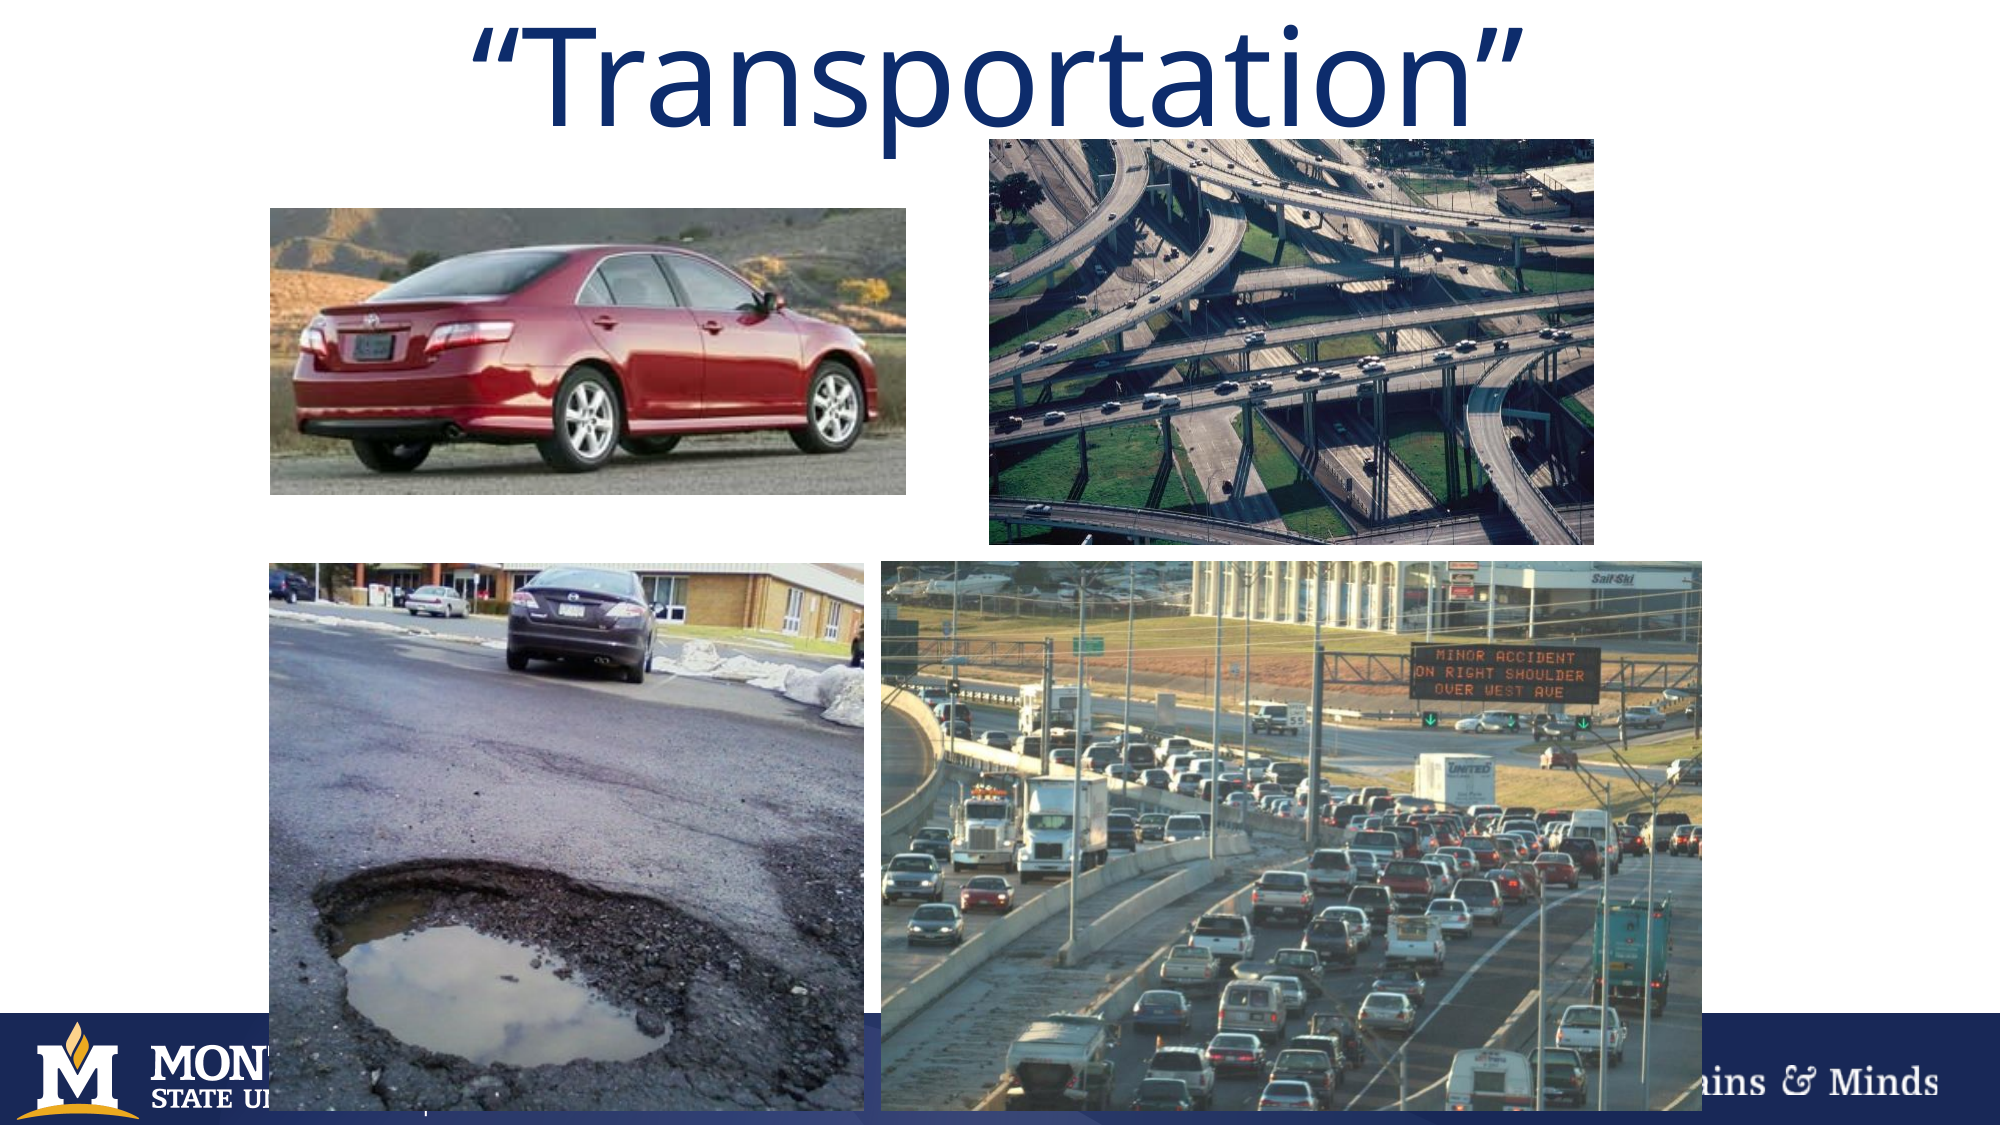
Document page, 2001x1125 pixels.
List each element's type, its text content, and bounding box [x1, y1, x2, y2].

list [270, 208, 906, 495]
picture [0, 561, 2000, 1125]
title “Transportation” [323, 14, 1674, 150]
picture [989, 139, 1594, 545]
